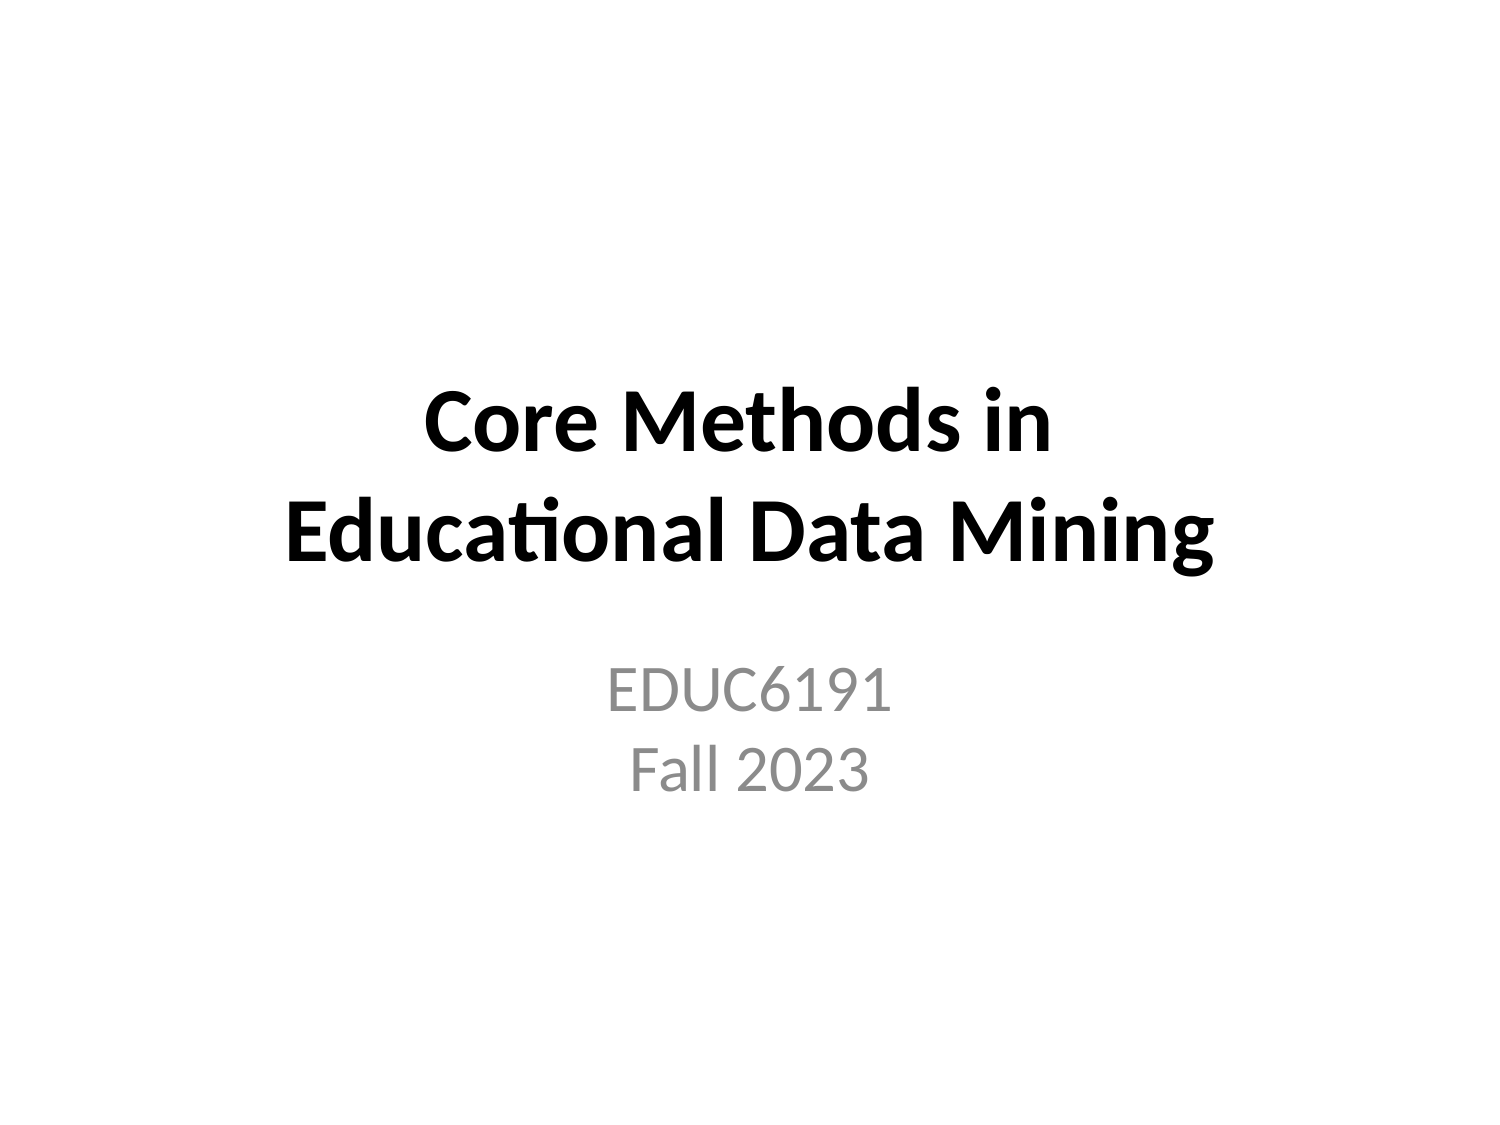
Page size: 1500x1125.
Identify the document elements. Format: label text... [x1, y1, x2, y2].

title Core Methods in Educational Data Mining [112, 349, 1388, 591]
subtitle EDUC6191 Fall 2023 [225, 637, 1275, 925]
